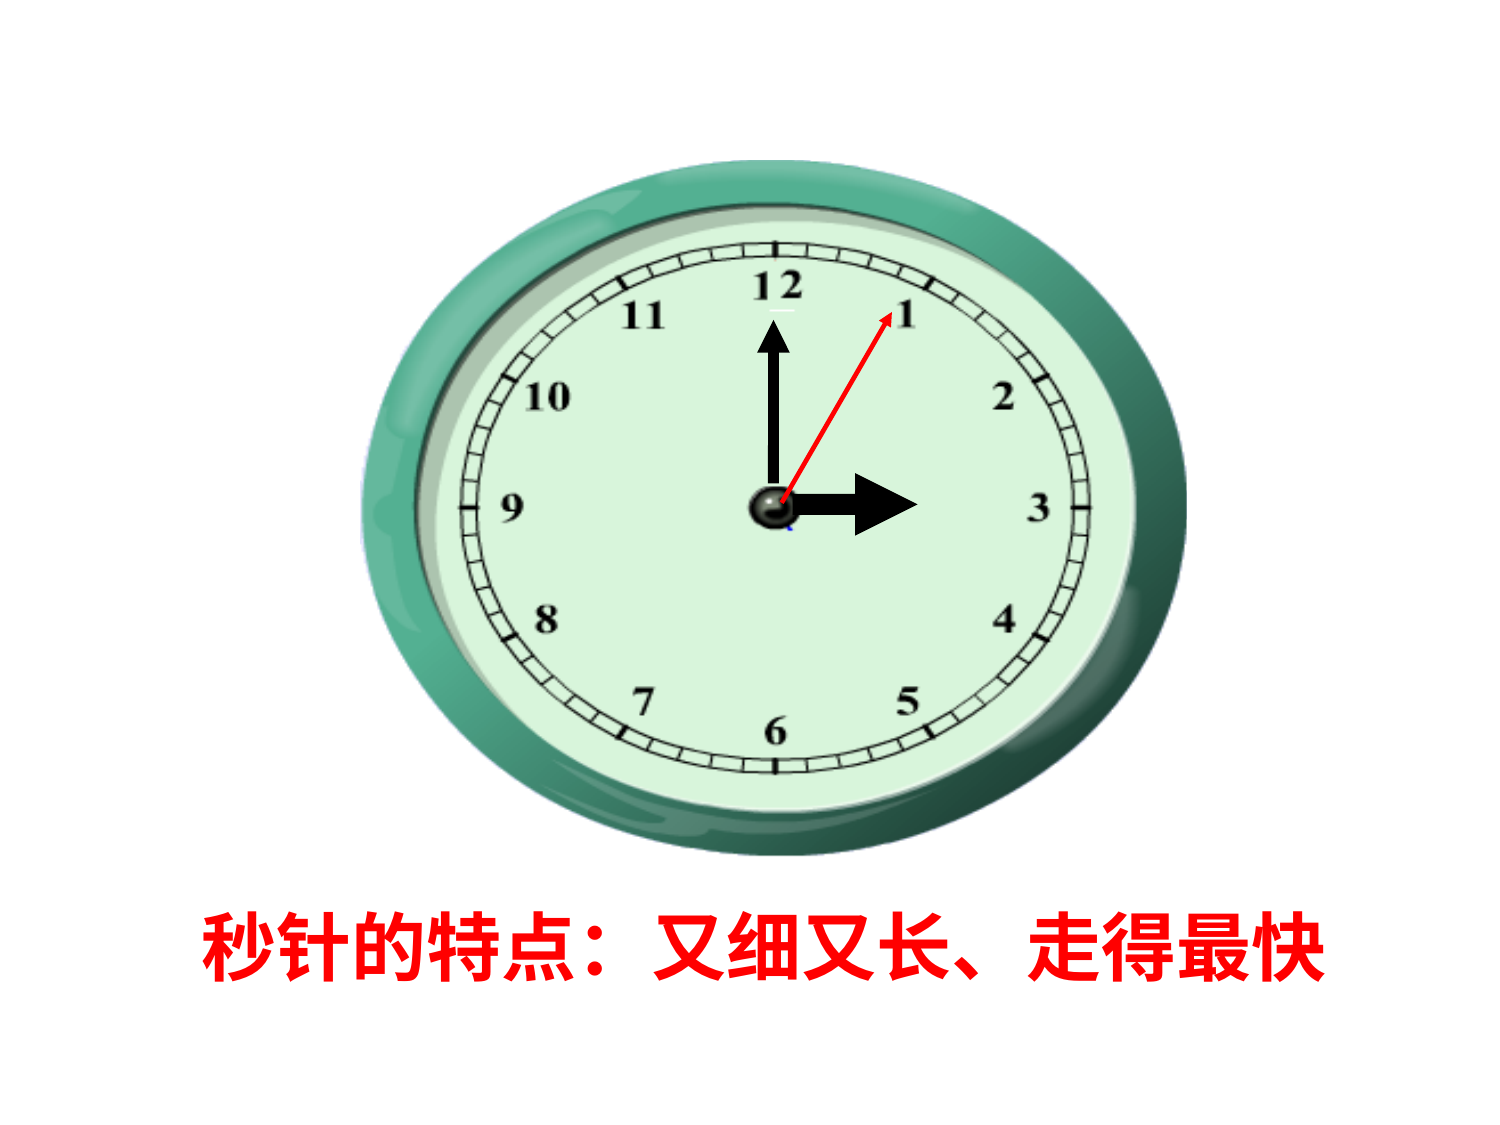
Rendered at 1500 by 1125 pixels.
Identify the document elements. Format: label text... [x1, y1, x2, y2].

text_box 秒针的特点：又细又长、走得最快 [187, 893, 1359, 998]
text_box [359, 160, 1188, 858]
